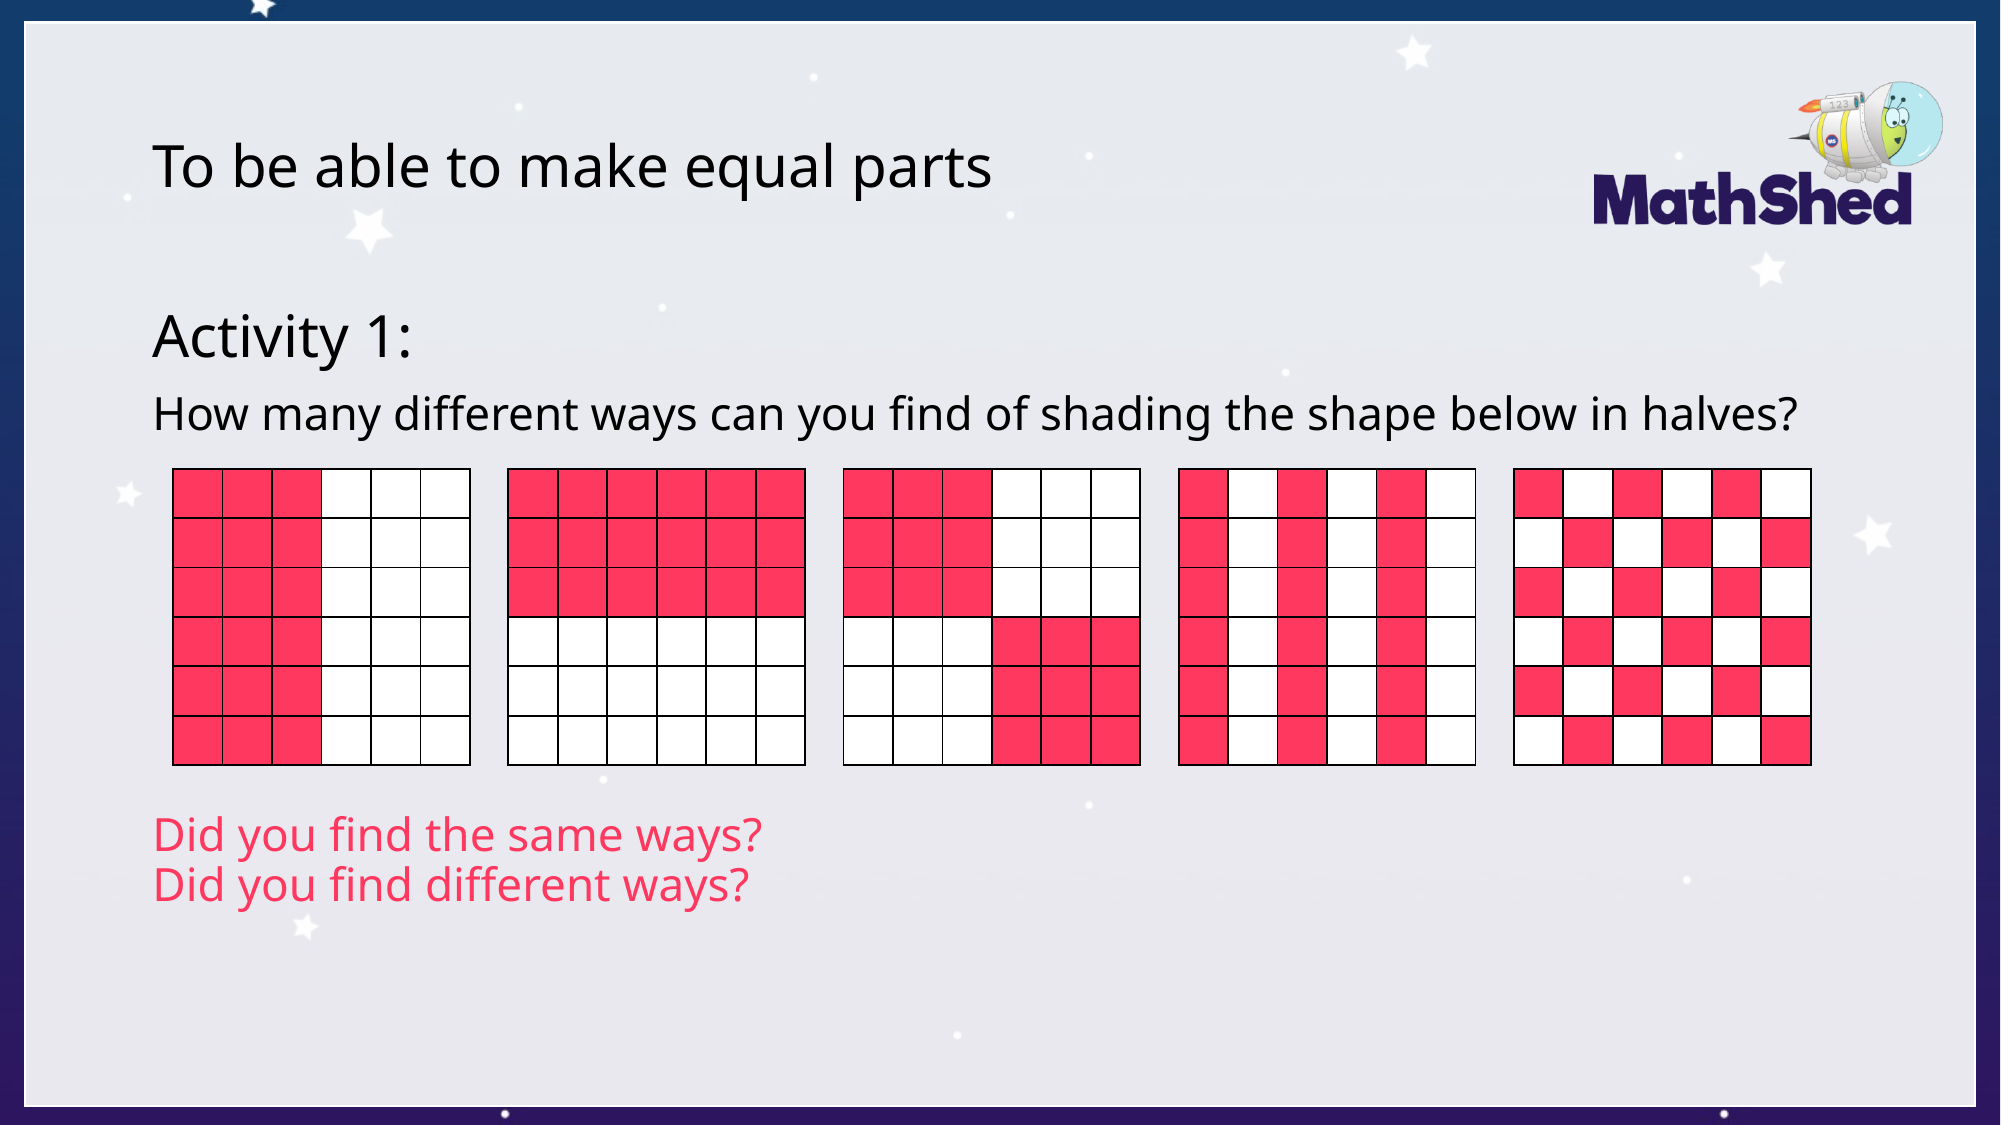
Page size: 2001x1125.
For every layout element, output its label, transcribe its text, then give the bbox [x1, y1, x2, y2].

table_cell [844, 667, 892, 715]
table_header [372, 470, 420, 517]
table_cell [757, 568, 804, 616]
table_cell [658, 667, 705, 715]
table_cell [608, 618, 656, 665]
table_cell [993, 519, 1040, 567]
table_cell [1762, 667, 1810, 715]
table_cell [1663, 618, 1711, 665]
table_cell [943, 568, 991, 616]
table_cell [559, 519, 606, 567]
table_header [943, 470, 991, 517]
table_header [509, 470, 557, 517]
table_cell [1614, 717, 1661, 764]
table_cell [1564, 667, 1612, 715]
table_cell [372, 667, 420, 715]
table_header [894, 470, 942, 517]
table_cell [223, 717, 271, 764]
table_cell [1328, 618, 1376, 665]
table_cell [707, 667, 755, 715]
table_cell [844, 618, 892, 665]
list Activity 1: How many different ways can you find of shading the shape below in halves? Did you find the same ways? Did you find different ways? [137, 299, 1863, 1014]
table_cell [1180, 618, 1227, 665]
table_cell [1278, 568, 1326, 616]
table_cell [273, 618, 321, 665]
table_cell [1278, 717, 1326, 764]
table_cell [1042, 519, 1090, 567]
table_header [1278, 470, 1326, 517]
table_header [1328, 470, 1376, 517]
table_cell [658, 717, 705, 764]
table_cell [322, 618, 370, 665]
table_cell [844, 717, 892, 764]
table_cell [559, 667, 606, 715]
table_cell [1427, 568, 1475, 616]
table_cell [894, 519, 942, 567]
table_cell [1663, 568, 1711, 616]
table_header [1762, 470, 1810, 517]
table_cell [1713, 618, 1760, 665]
table_header [1614, 470, 1661, 517]
table_cell [1762, 717, 1810, 764]
table_cell [1564, 618, 1612, 665]
table_cell [372, 519, 420, 567]
table_cell [993, 618, 1040, 665]
table_cell [559, 568, 606, 616]
table_cell [1713, 519, 1760, 567]
table_cell [1042, 717, 1090, 764]
table_cell [993, 568, 1040, 616]
table_cell [658, 568, 705, 616]
table_cell [844, 568, 892, 616]
table_cell [421, 717, 469, 764]
table_cell [757, 667, 804, 715]
table_header [757, 470, 804, 517]
table_cell [1042, 667, 1090, 715]
table_cell [894, 568, 942, 616]
table_cell [421, 618, 469, 665]
table_cell [174, 519, 222, 567]
table_cell [894, 667, 942, 715]
table_header [707, 470, 755, 517]
table_cell [1663, 667, 1711, 715]
table_cell [372, 618, 420, 665]
table_cell [993, 717, 1040, 764]
table_header [658, 470, 705, 517]
table_header [1180, 470, 1227, 517]
table_cell [174, 667, 222, 715]
table_cell [322, 568, 370, 616]
table_cell [273, 568, 321, 616]
table_cell [1762, 519, 1810, 567]
table_cell [1377, 618, 1425, 665]
table_cell [894, 717, 942, 764]
table_cell [993, 667, 1040, 715]
table_cell [707, 519, 755, 567]
table_cell [1042, 618, 1090, 665]
table_cell [1229, 717, 1277, 764]
table_cell [1427, 667, 1475, 715]
table_header [608, 470, 656, 517]
table_cell [1092, 519, 1139, 567]
table_cell [509, 667, 557, 715]
table_cell [1713, 717, 1760, 764]
table_cell [1564, 568, 1612, 616]
table_cell [509, 717, 557, 764]
table_cell [608, 717, 656, 764]
table_cell [174, 717, 222, 764]
table_header [1377, 470, 1425, 517]
table_cell [943, 618, 991, 665]
table_cell [757, 519, 804, 567]
table_header [1042, 470, 1090, 517]
table_cell [273, 667, 321, 715]
table_cell [844, 519, 892, 567]
table_cell [1328, 568, 1376, 616]
table_cell [1229, 519, 1277, 567]
table_cell [658, 618, 705, 665]
table_header [844, 470, 892, 517]
table_cell [223, 519, 271, 567]
table_cell [322, 667, 370, 715]
table_cell [1614, 519, 1661, 567]
table_cell [707, 568, 755, 616]
table_cell [943, 667, 991, 715]
table_cell [1515, 717, 1562, 764]
table_cell [174, 568, 222, 616]
table_cell [421, 568, 469, 616]
table_cell [1328, 667, 1376, 715]
table_cell [1092, 667, 1139, 715]
table_cell [1614, 618, 1661, 665]
table_cell [1614, 568, 1661, 616]
table_header [1713, 470, 1760, 517]
table_cell [1515, 568, 1562, 616]
table_cell [1515, 519, 1562, 567]
table_cell [273, 717, 321, 764]
table_cell [322, 717, 370, 764]
table_cell [223, 568, 271, 616]
table_cell [1180, 667, 1227, 715]
table_cell [608, 568, 656, 616]
table_cell [372, 717, 420, 764]
table_cell [223, 618, 271, 665]
table_cell [421, 519, 469, 567]
table_cell [1663, 519, 1711, 567]
table_cell [322, 519, 370, 567]
table_header [174, 470, 222, 517]
table_header [322, 470, 370, 517]
table_cell [1092, 717, 1139, 764]
table_cell [707, 717, 755, 764]
table_cell [1377, 667, 1425, 715]
table_cell [509, 519, 557, 567]
table_cell [1713, 667, 1760, 715]
table_header [1663, 470, 1711, 517]
table_cell [1377, 568, 1425, 616]
table_cell [1278, 519, 1326, 567]
table_cell [943, 717, 991, 764]
table_cell [943, 519, 991, 567]
table_cell [1229, 568, 1277, 616]
table_header [1092, 470, 1139, 517]
table_cell [223, 667, 271, 715]
table_cell [1427, 618, 1475, 665]
table_cell [372, 568, 420, 616]
picture [0, 0, 2001, 1125]
table_header [223, 470, 271, 517]
table_cell [1515, 667, 1562, 715]
table_header [421, 470, 469, 517]
table_cell [608, 519, 656, 567]
table_cell [1328, 717, 1376, 764]
table_cell [421, 667, 469, 715]
table_cell [608, 667, 656, 715]
table_cell [1427, 717, 1475, 764]
table_cell [1713, 568, 1760, 616]
table_header [993, 470, 1040, 517]
table_cell [757, 717, 804, 764]
table_cell [1180, 519, 1227, 567]
table_cell [1614, 667, 1661, 715]
table_cell [1229, 667, 1277, 715]
table_cell [1762, 568, 1810, 616]
table_cell [1278, 618, 1326, 665]
table_cell [1377, 519, 1425, 567]
table_cell [559, 717, 606, 764]
title To be able to make equal parts [137, 59, 1578, 278]
table_cell [1564, 519, 1612, 567]
table_cell [894, 618, 942, 665]
table_cell [707, 618, 755, 665]
table_cell [1180, 717, 1227, 764]
table_cell [1328, 519, 1376, 567]
table_cell [1377, 717, 1425, 764]
table_header [273, 470, 321, 517]
table_cell [1092, 568, 1139, 616]
table_cell [757, 618, 804, 665]
table_header [1229, 470, 1277, 517]
table_cell [1762, 618, 1810, 665]
table_cell [559, 618, 606, 665]
table_header [559, 470, 606, 517]
table_cell [273, 519, 321, 567]
table_cell [658, 519, 705, 567]
table_header [1564, 470, 1612, 517]
table_cell [1229, 618, 1277, 665]
table_cell [174, 618, 222, 665]
table_cell [1092, 618, 1139, 665]
table_cell [1427, 519, 1475, 567]
table_cell [1564, 717, 1612, 764]
table_cell [1663, 717, 1711, 764]
table_cell [1180, 568, 1227, 616]
table_header [1515, 470, 1562, 517]
table_cell [1515, 618, 1562, 665]
table_header [1427, 470, 1475, 517]
table_cell [509, 618, 557, 665]
table_cell [509, 568, 557, 616]
table_cell [1042, 568, 1090, 616]
table_cell [1278, 667, 1326, 715]
